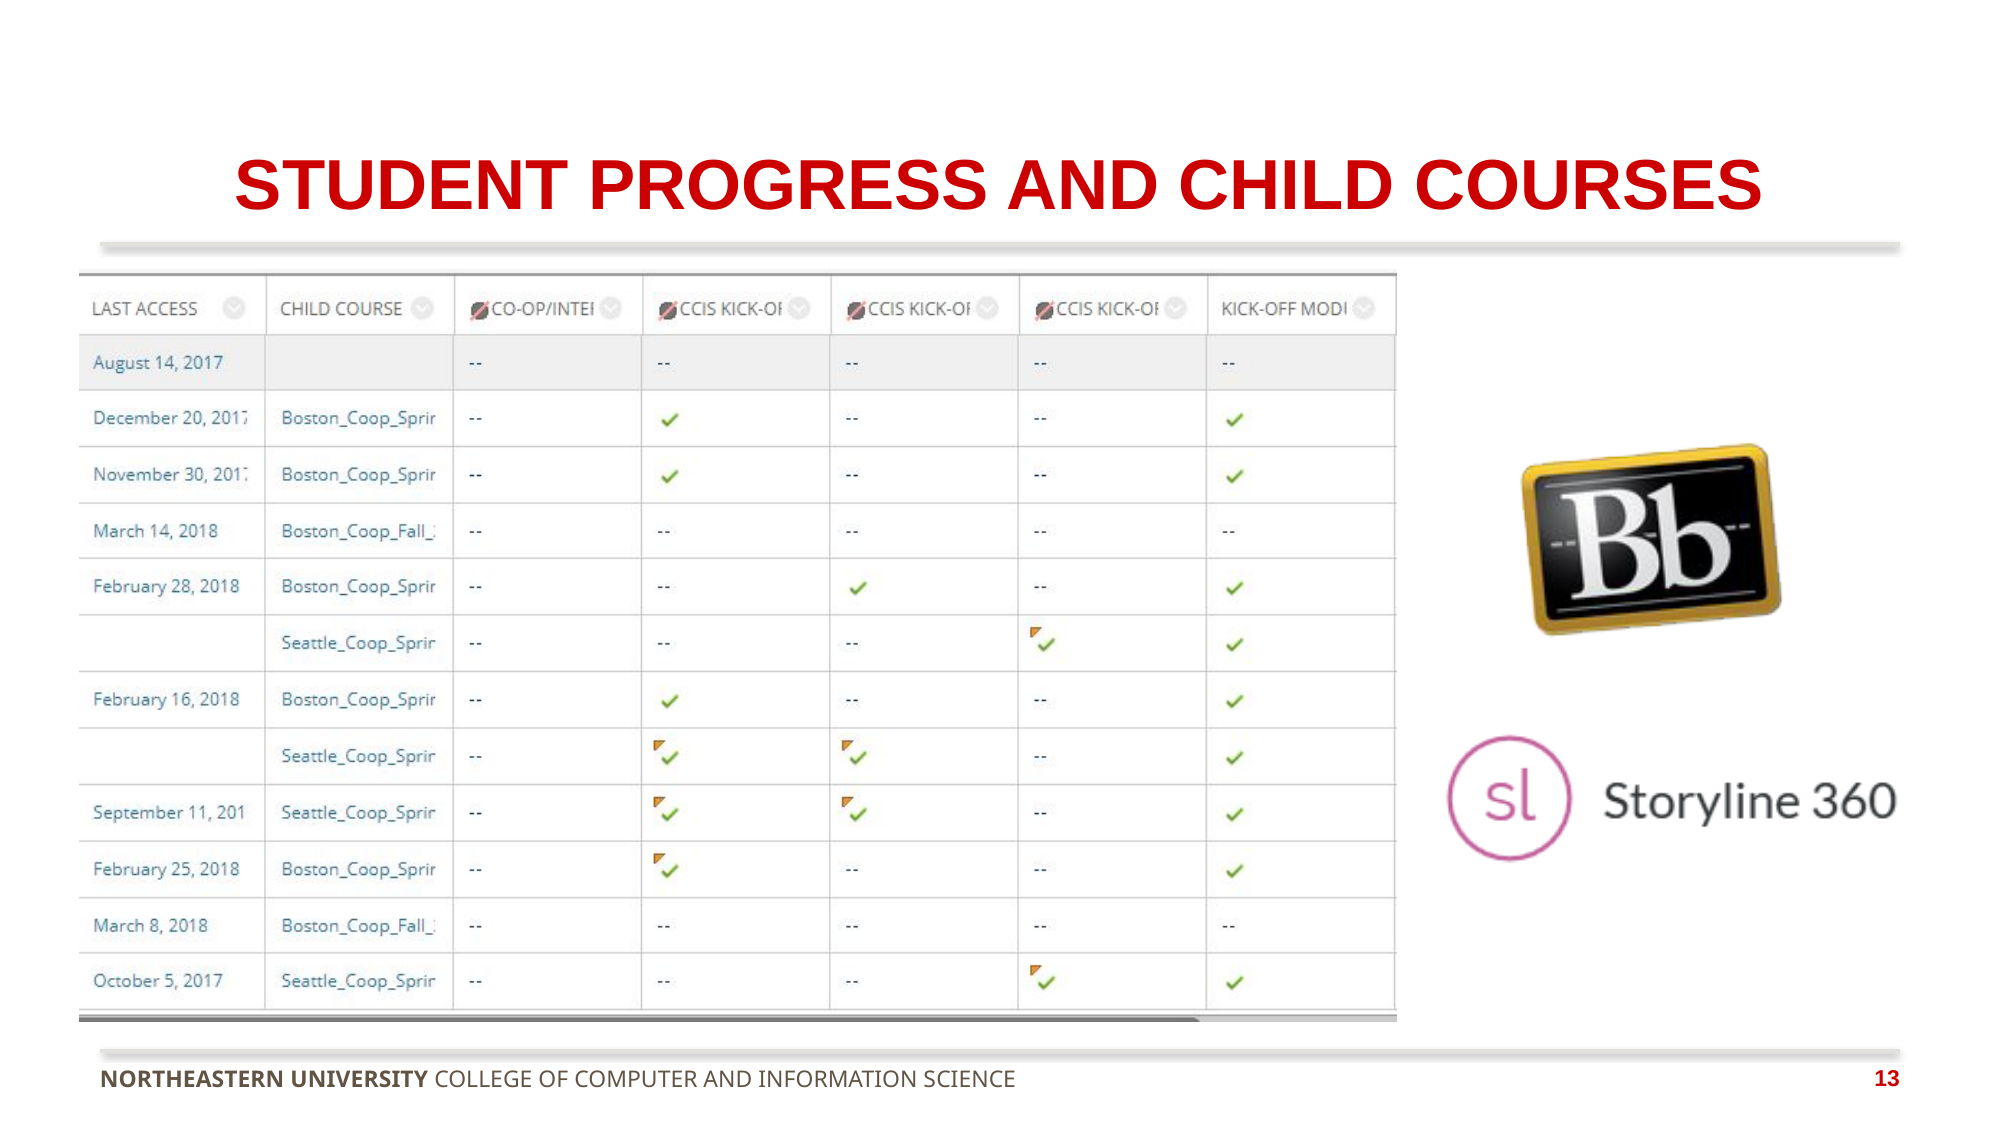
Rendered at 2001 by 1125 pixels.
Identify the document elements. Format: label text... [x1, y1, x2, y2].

picture [1424, 318, 1939, 869]
title Student progress and Child courses [99, 81, 1900, 224]
footer NORTHEASTERN UNIVERSITY COLLEGE OF COMPUTER AND INFORMATION SCIENCE [99, 1068, 1246, 1089]
slide_number 13 [1433, 1067, 1900, 1089]
picture [78, 268, 1397, 1023]
